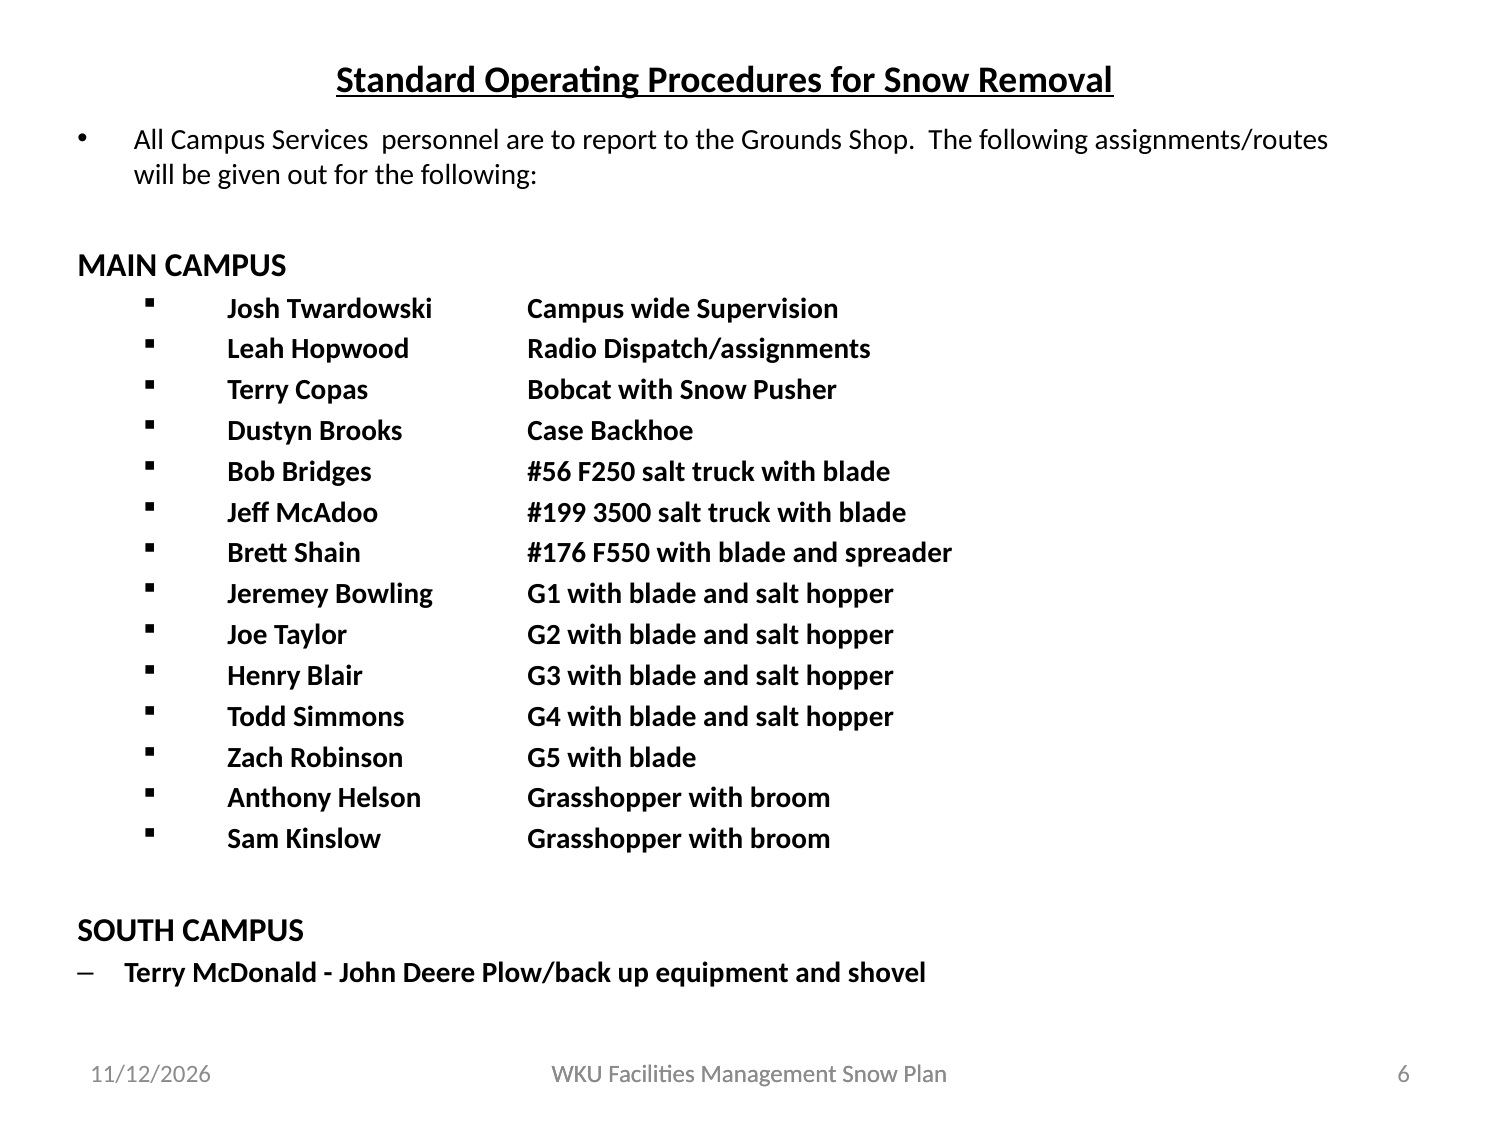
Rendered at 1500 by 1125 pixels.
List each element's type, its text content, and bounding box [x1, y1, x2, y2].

title Standard Operating Procedures for Snow Removal [49, 37, 1401, 118]
list All Campus Services personnel are to report to the Grounds Shop. The following assignments/routes will be given out for the following: MAIN CAMPUS Josh Twardowski Campus wide Supervision Leah Hopwood Radio Dispatch/assignments Terry Copas Bobcat with Snow Pusher Dustyn Brooks Case Backhoe Bob Bridges #56 F250 salt truck with blade Jeff McAdoo #199 3500 salt truck with blade Brett Shain #176 F550 with blade and spreader Jeremey Bowling G1 with blade and salt hopper Joe Taylor G2 with blade and salt hopper Henry Blair G3 with blade and salt hopper Todd Simmons G4 with blade and salt hopper Zach Robinson G5 with blade Anthony Helson Grasshopper with broom Sam Kinslow Grasshopper with broom SOUTH CAMPUS Terry McDonald - John Deere Plow/back up equipment and shovel [62, 112, 1363, 1043]
text_box 6 [1074, 1042, 1425, 1103]
footer WKU Facilities Management Snow Plan [512, 1042, 988, 1103]
text_box [75, 1042, 425, 1103]
